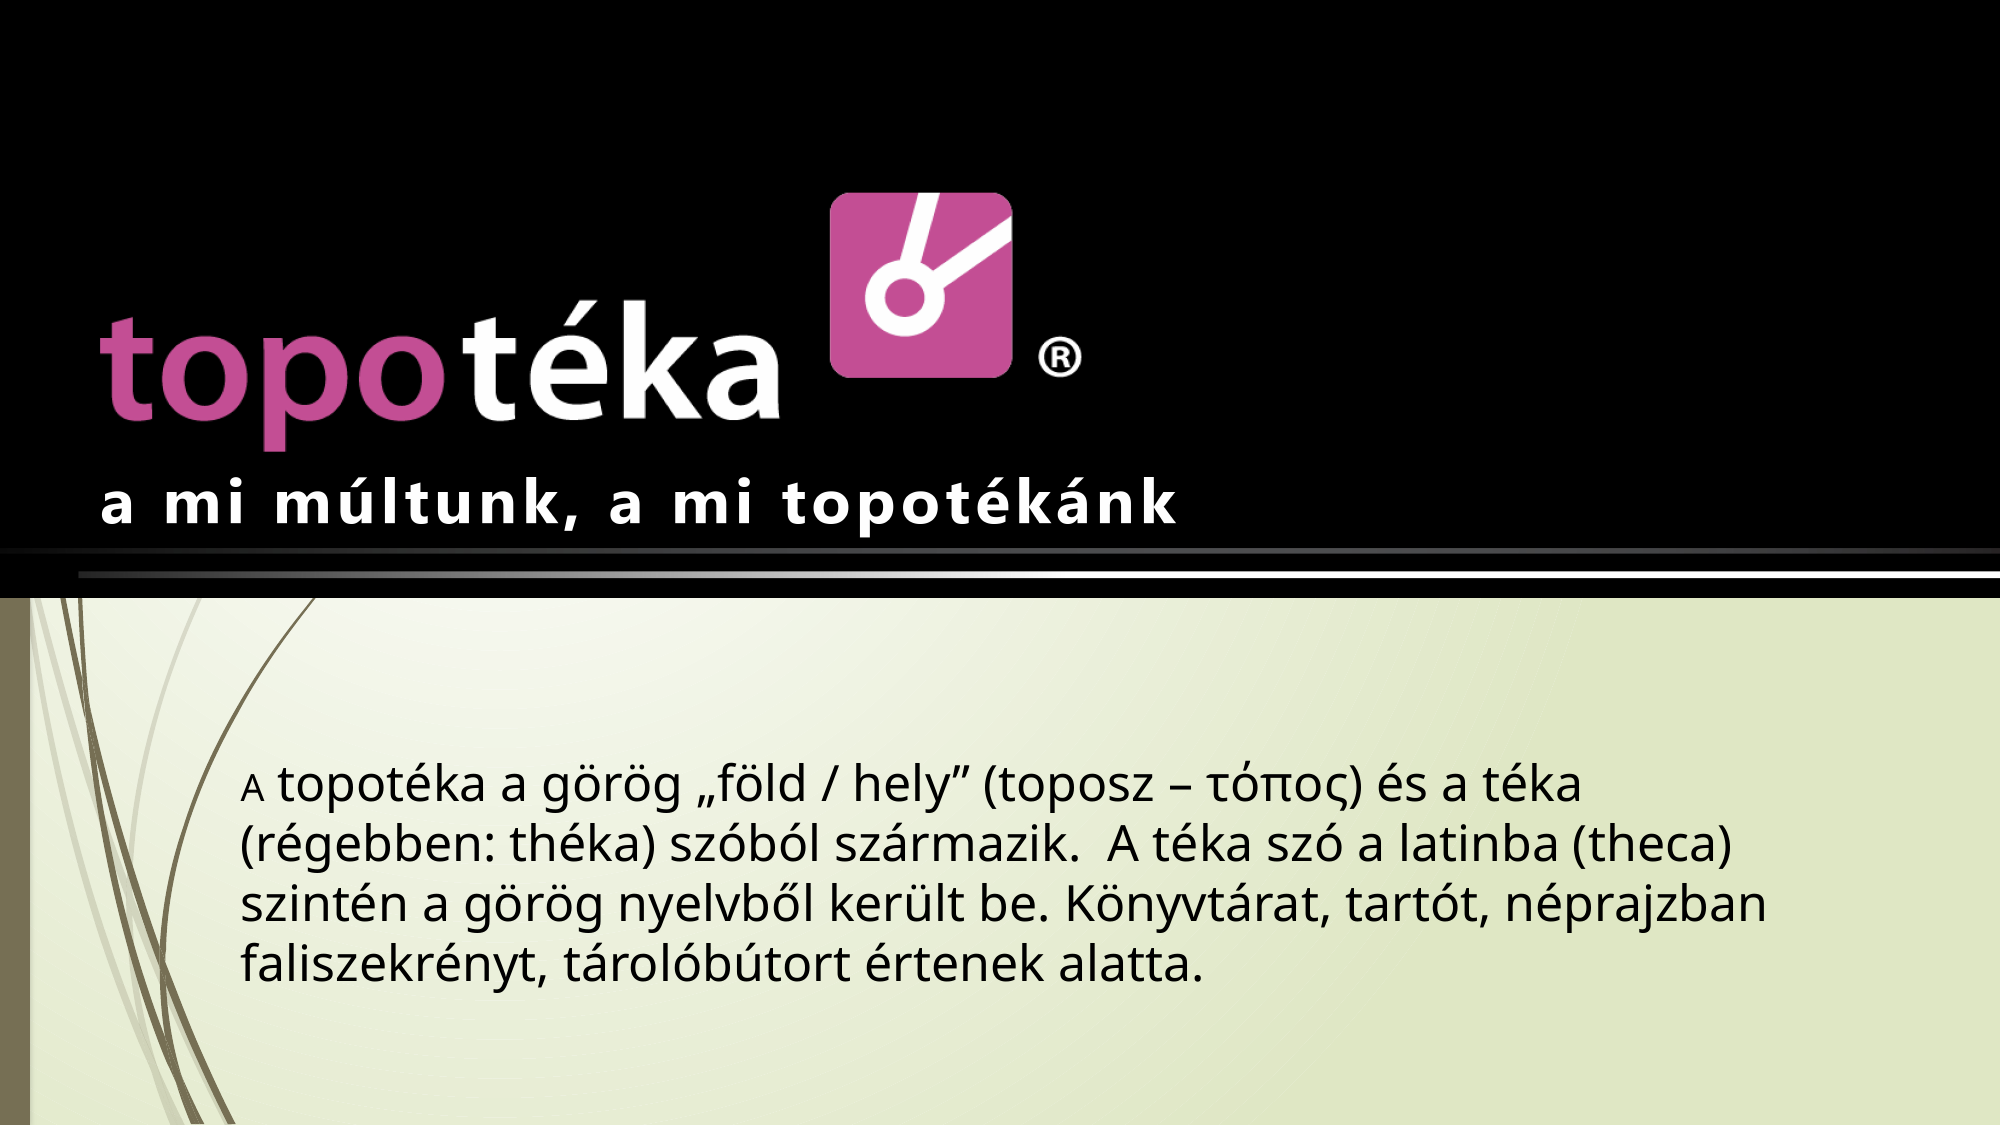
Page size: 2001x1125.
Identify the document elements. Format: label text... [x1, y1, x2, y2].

text_box A topotéka a görög „föld / hely” (toposz – τόπος) és a téka (régebben: théka) szóból származik. A téka szó a latinba (theca) szintén a görög nyelvből került be. Könyvtárat, tartót, néprajzban faliszekrényt, tárolóbútort értenek alatta. [225, 744, 1866, 999]
picture [0, 0, 2000, 598]
